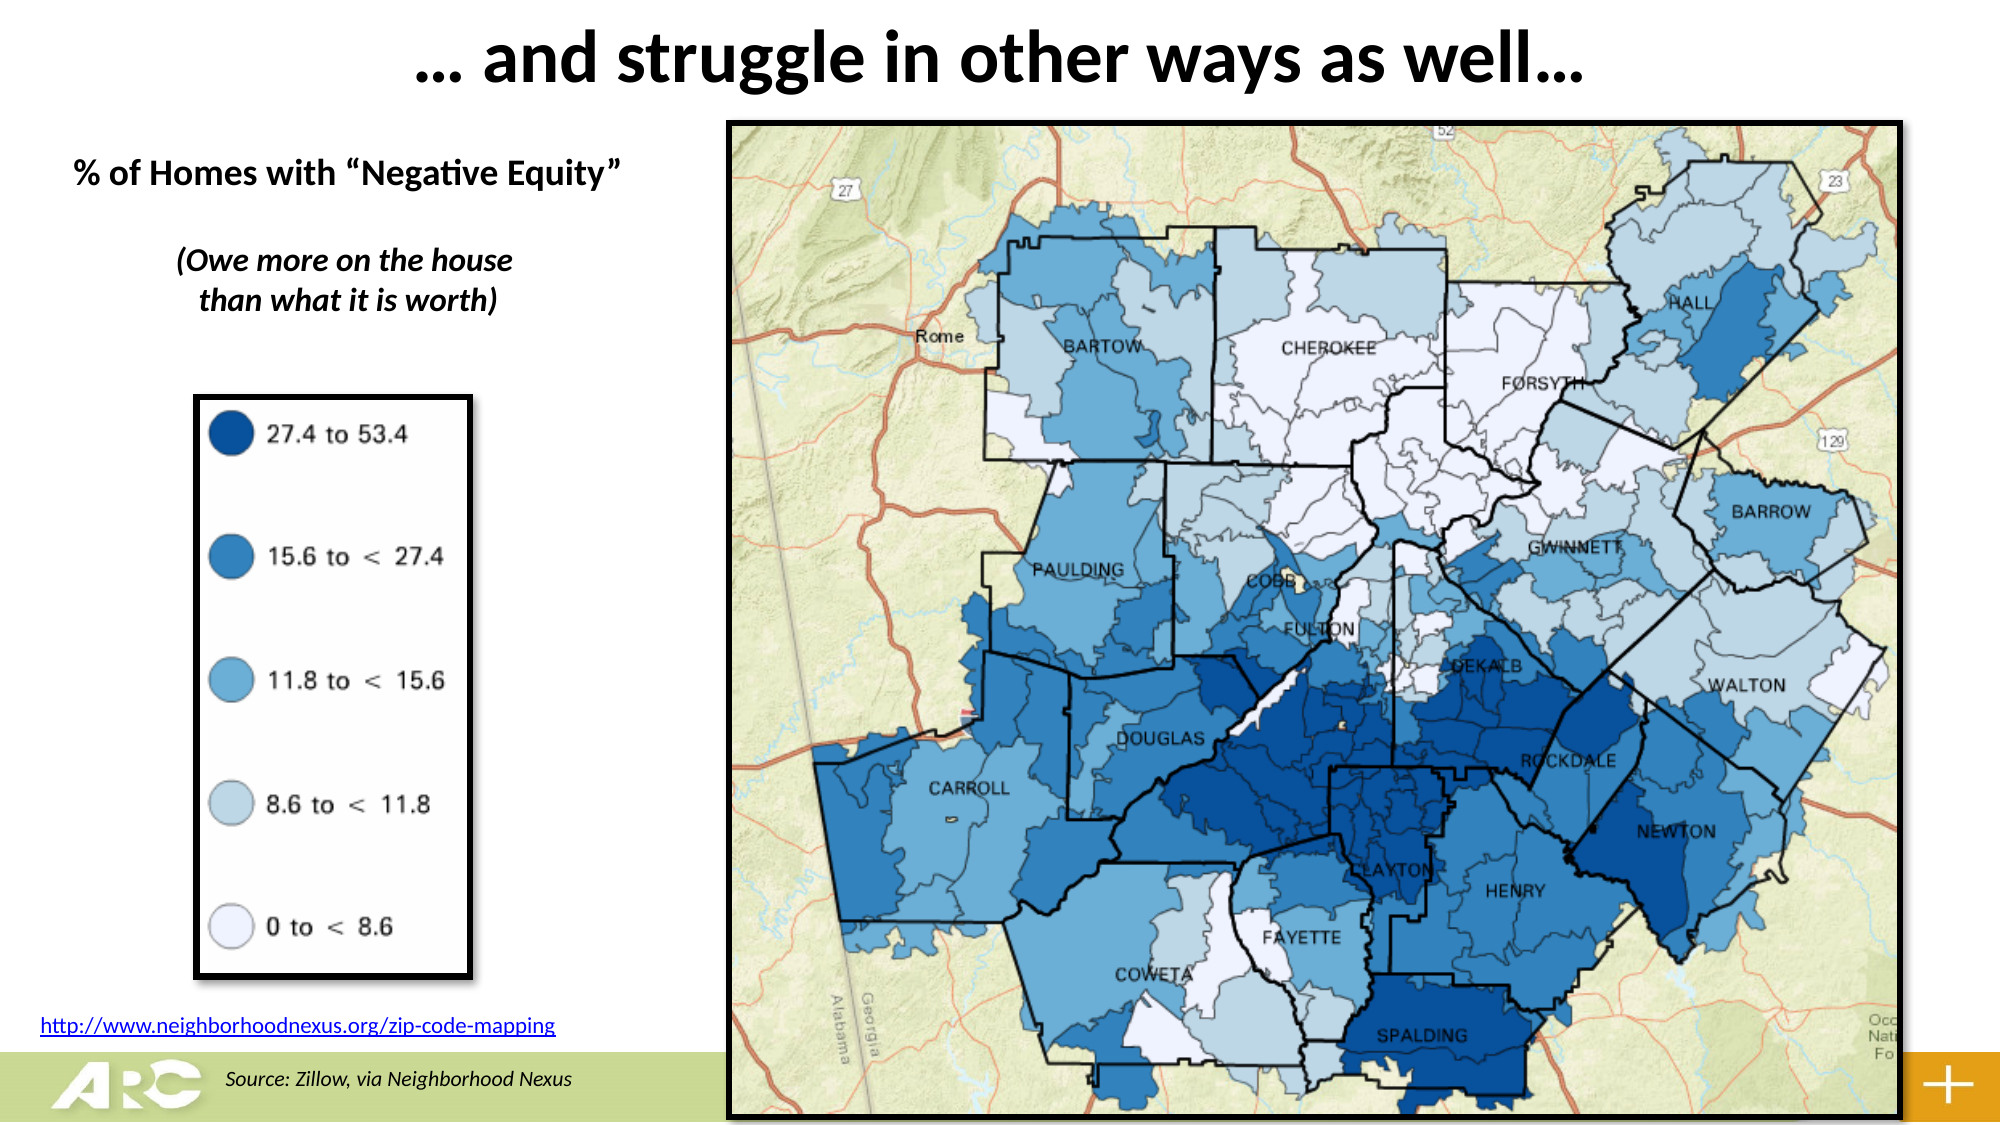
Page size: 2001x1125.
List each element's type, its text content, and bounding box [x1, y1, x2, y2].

picture [0, 1052, 2000, 1122]
text_box http://www.neighborhoodnexus.org/zip-code-mapping [25, 1003, 571, 1073]
text_box Source: Zillow, via Neighborhood Nexus [210, 1056, 640, 1098]
text_box % of Homes with “Negative Equity” (Owe more on the house than what it is worth) [58, 141, 638, 326]
picture [732, 125, 1897, 1115]
picture [199, 400, 468, 974]
text_box … and struggle in other ways as well… [0, 0, 2000, 105]
